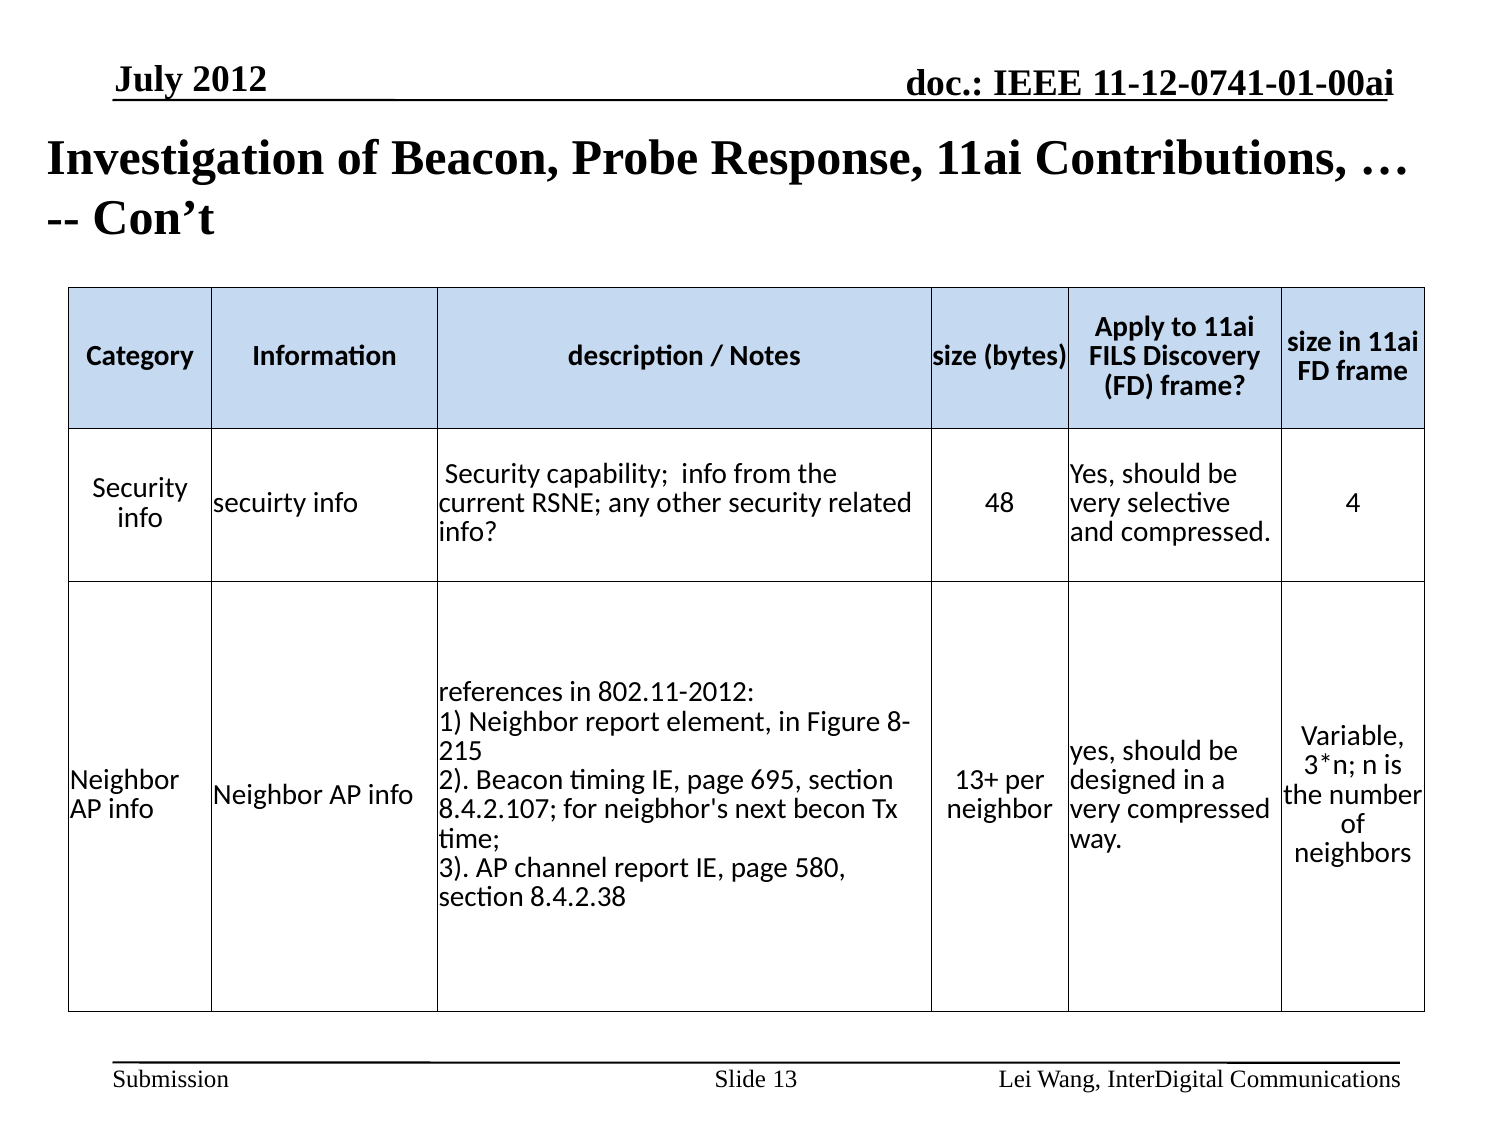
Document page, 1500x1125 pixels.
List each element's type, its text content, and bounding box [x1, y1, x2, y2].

table_header Category [69, 288, 211, 428]
table_cell Neighbor AP info [69, 582, 211, 1011]
table_header Information [212, 288, 437, 428]
table_cell 48 [932, 429, 1068, 581]
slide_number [114, 54, 423, 100]
table_header size (bytes) [932, 288, 1068, 428]
table_cell yes, should be designed in a very compressed way. [1069, 582, 1281, 1011]
table_cell Variable, 3*n; n is the number of neighbors [1282, 582, 1424, 1011]
table_cell 4 [1282, 429, 1424, 581]
footer Lei Wang, InterDigital Communications [878, 1061, 1402, 1093]
slide_number Slide 13 [712, 1061, 800, 1123]
table_cell Yes, should be very selective and compressed. [1069, 429, 1281, 581]
table_cell secuirty info [212, 429, 437, 581]
title Investigation of Beacon, Probe Response, 11ai Contributions, … -- Con’t [30, 112, 1469, 257]
table_cell Security capability; info from the current RSNE; any other security related info? [438, 429, 931, 581]
table_cell references in 802.11-2012: 1) Neighbor report element, in Figure 8-215 2). Beacon timing IE, page 695, section 8.4.2.107; for neigbhor's next becon Tx time; 3). AP channel report IE, page 580, section 8.4.2.38 [438, 582, 931, 1011]
table_cell Neighbor AP info [212, 582, 437, 1011]
table_header size in 11ai FD frame [1282, 288, 1424, 428]
table_header Apply to 11ai FILS Discovery (FD) frame? [1069, 288, 1281, 428]
table_cell Security info [69, 429, 211, 581]
table_cell 13+ per neighbor [932, 582, 1068, 1011]
table_header description / Notes [438, 288, 931, 428]
